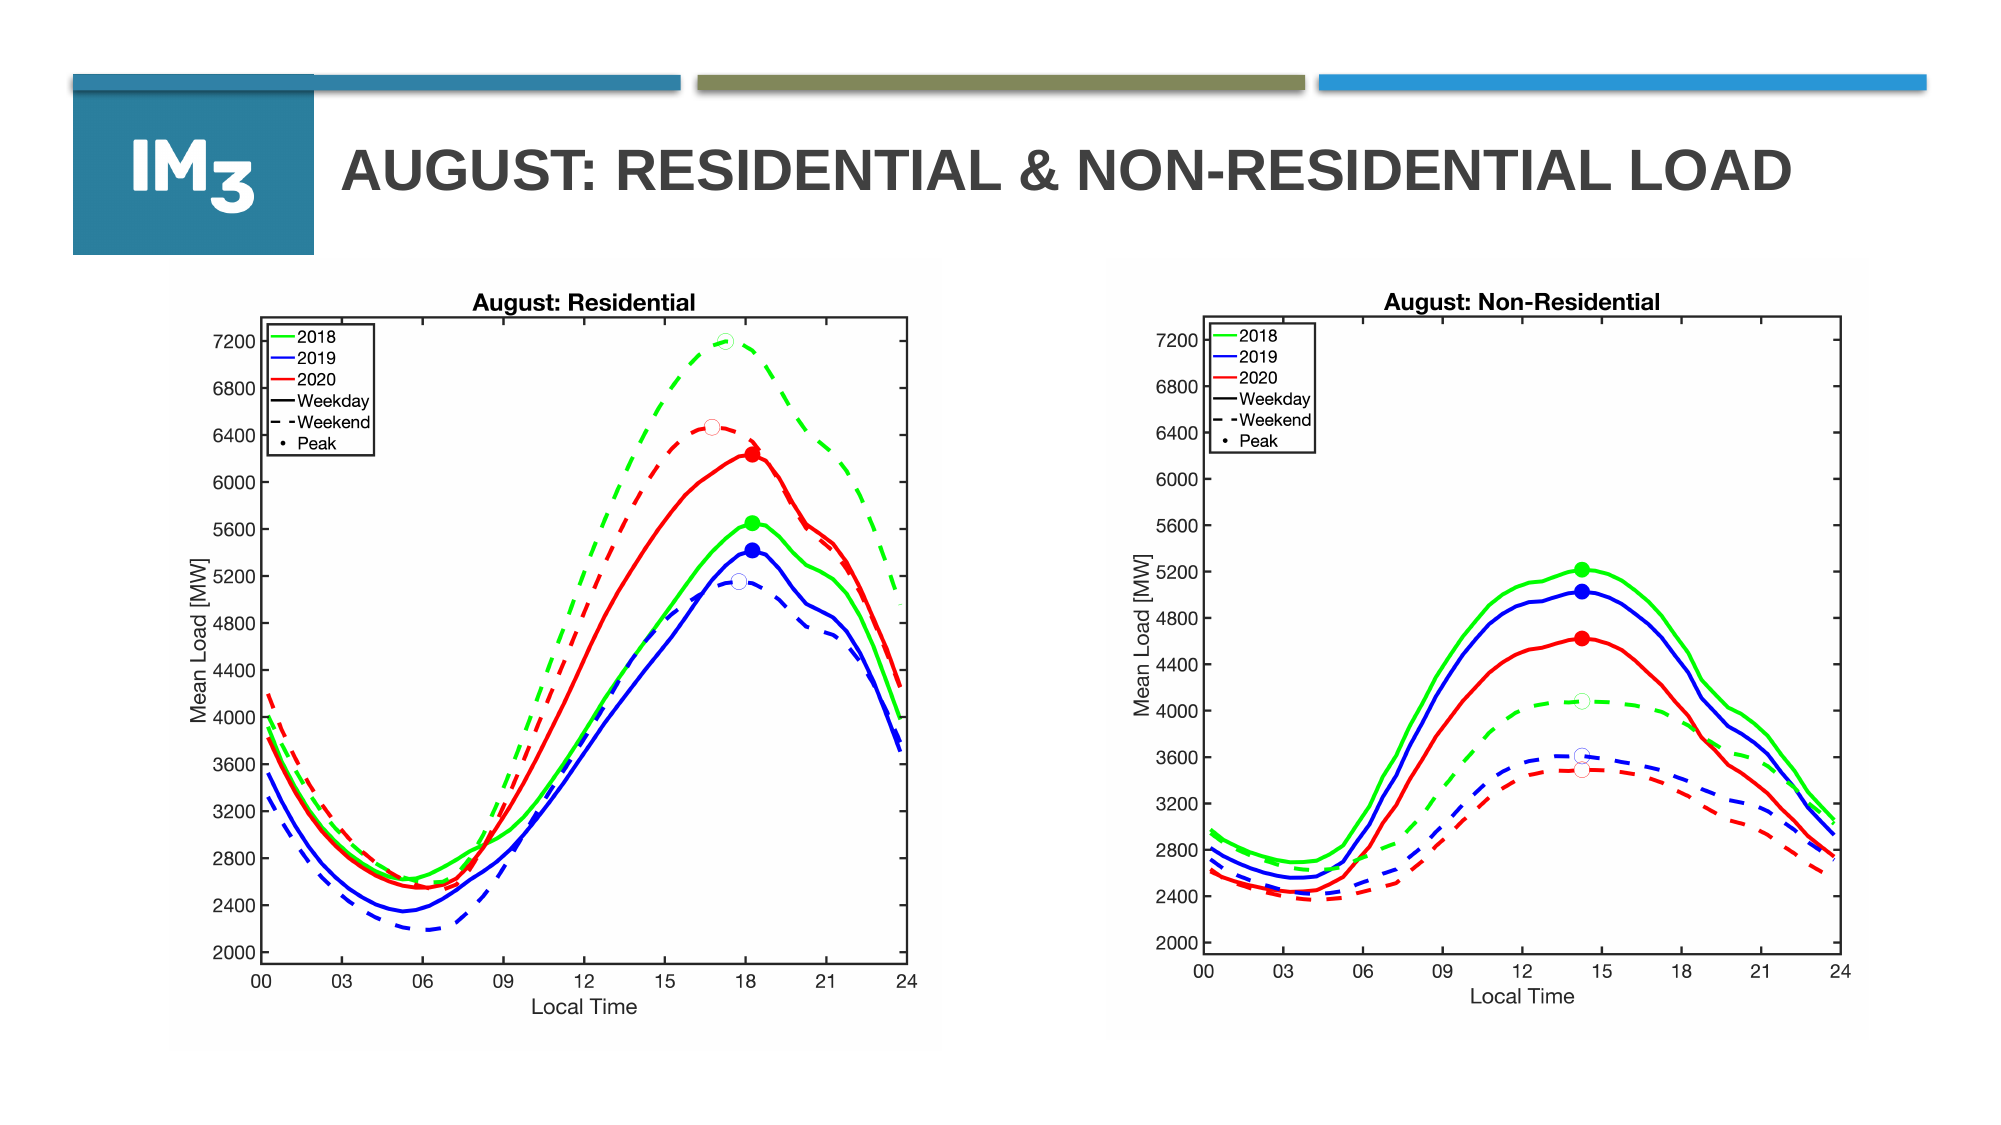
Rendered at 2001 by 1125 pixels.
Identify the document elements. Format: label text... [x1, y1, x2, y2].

title August: residential & non-residential load [325, 86, 1925, 248]
picture [73, 91, 314, 255]
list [1106, 257, 1870, 1040]
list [168, 257, 943, 1051]
